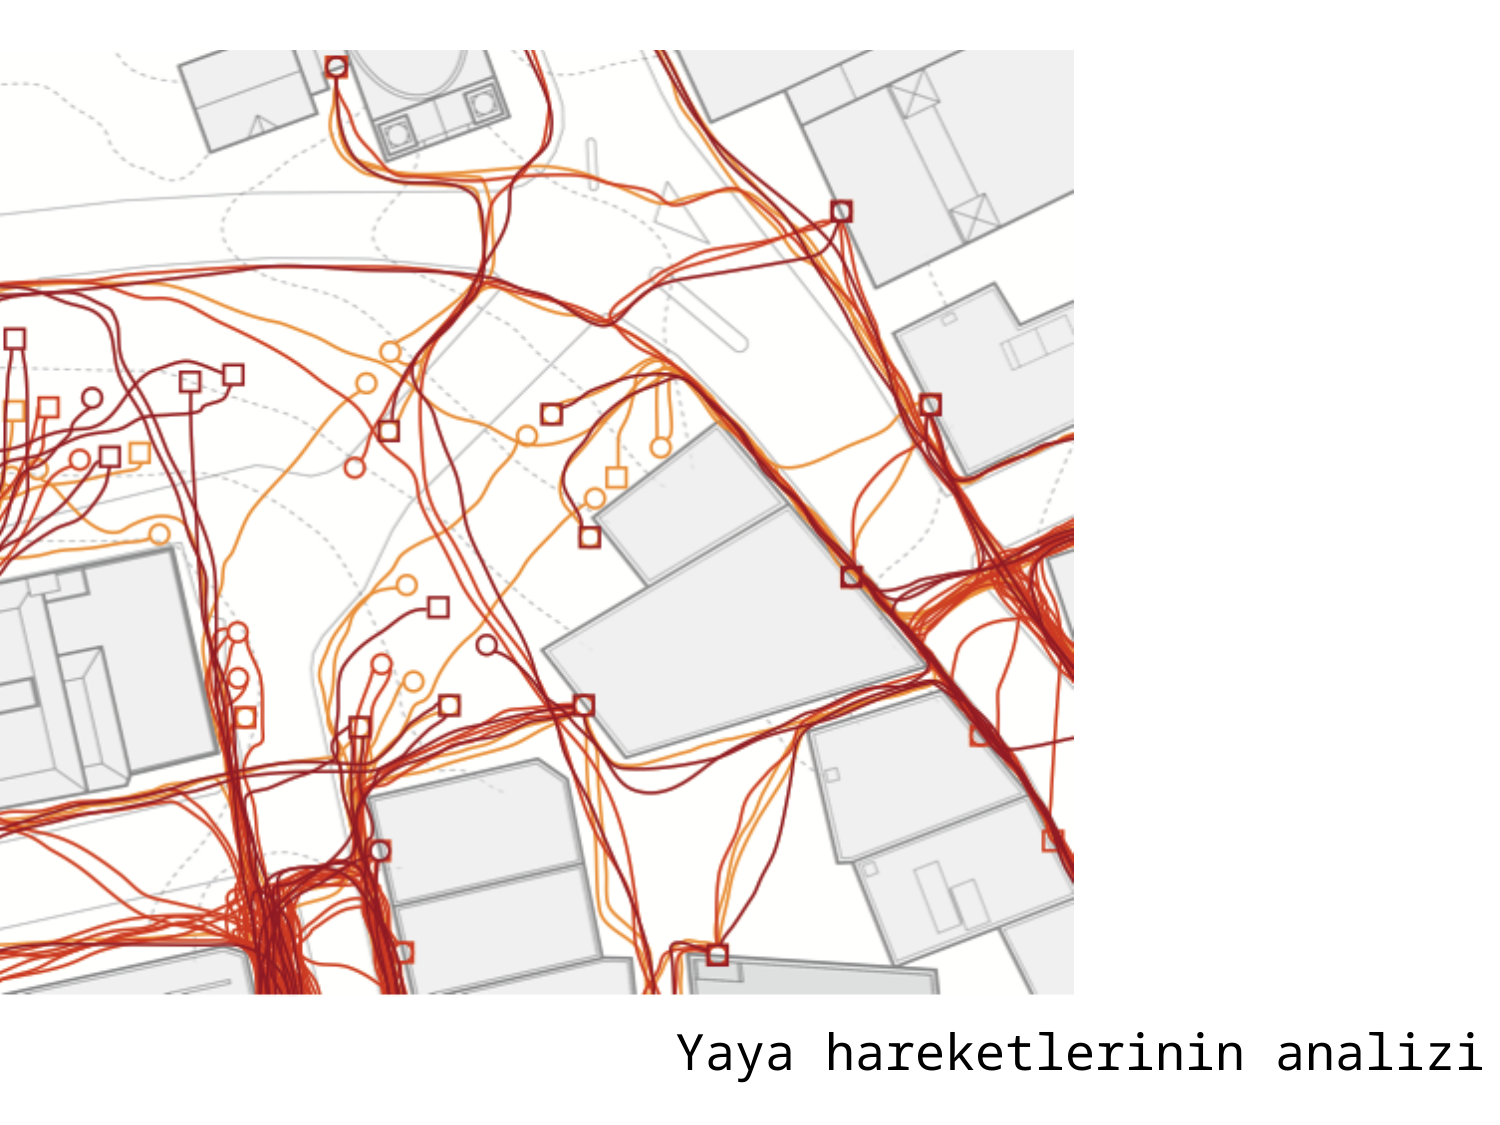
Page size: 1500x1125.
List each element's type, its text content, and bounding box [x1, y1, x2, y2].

text_box Yaya hareketlerinin analizi [45, 1020, 1500, 1085]
picture [0, 50, 1074, 997]
